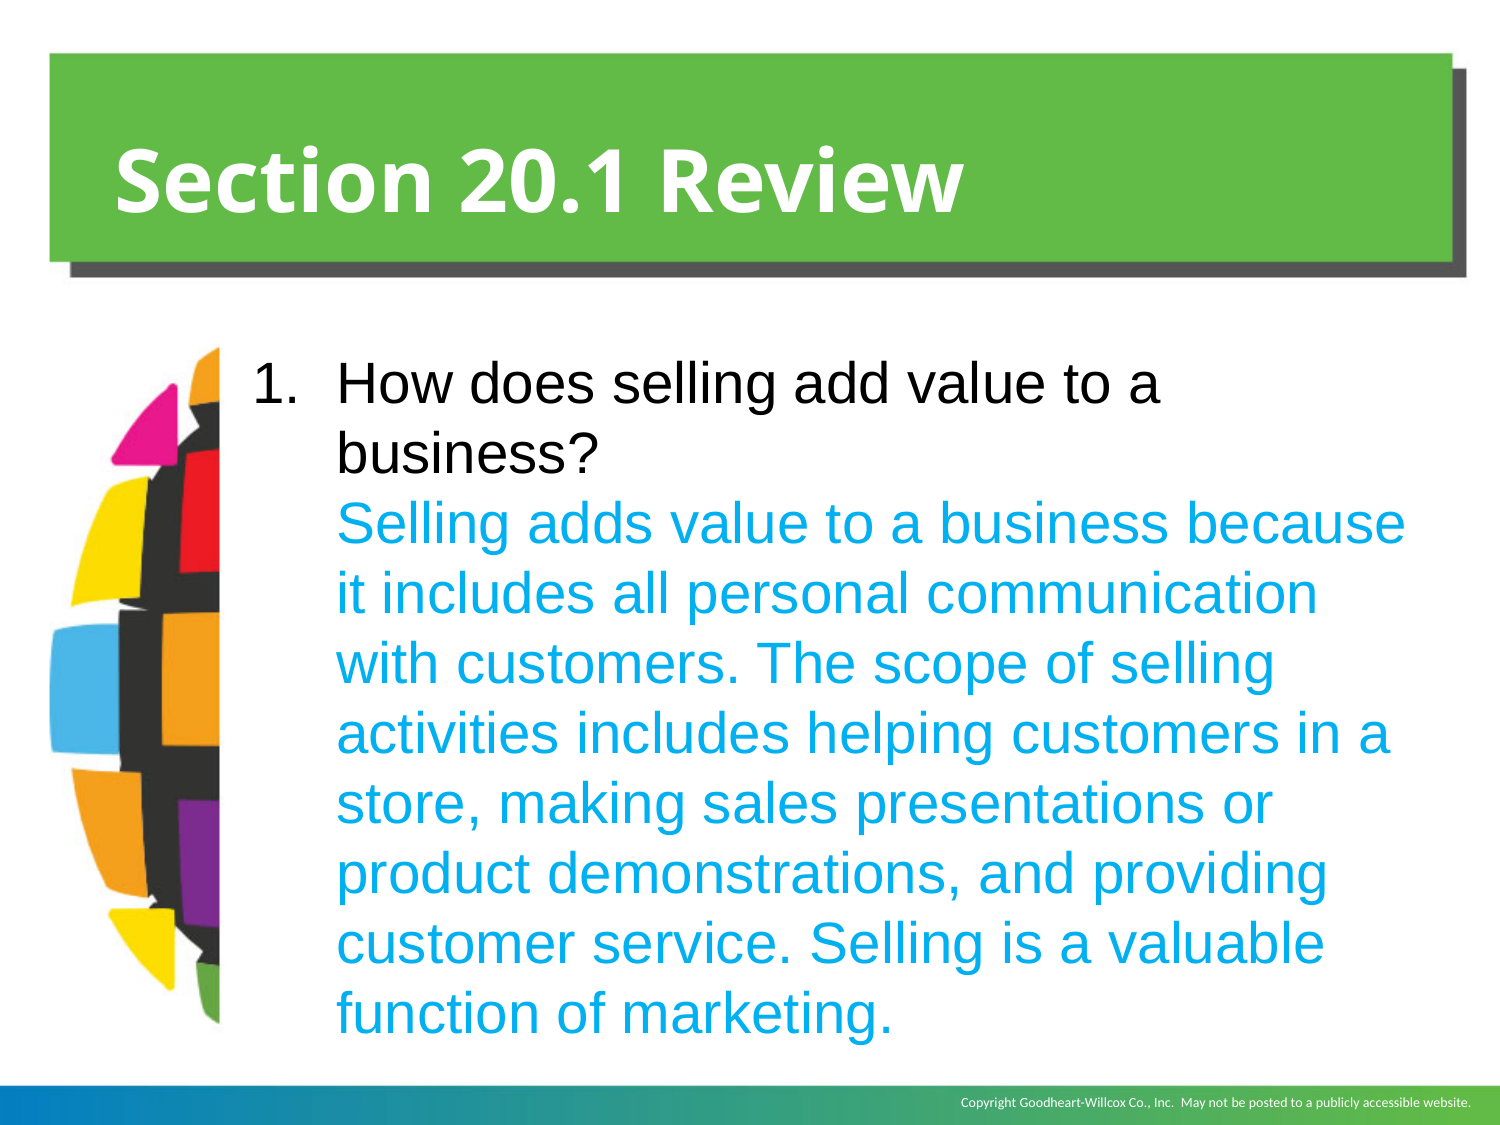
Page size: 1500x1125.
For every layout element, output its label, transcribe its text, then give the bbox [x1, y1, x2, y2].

picture [0, 0, 1500, 1125]
list How does selling add value to a business? Selling adds value to a business because it includes all personal communication with customers. The scope of selling activities includes helping customers in a store, making sales presentations or product demonstrations, and providing customer service. Selling is a valuable function of marketing. [237, 337, 1438, 1075]
title Section 20.1 Review [99, 74, 1138, 238]
